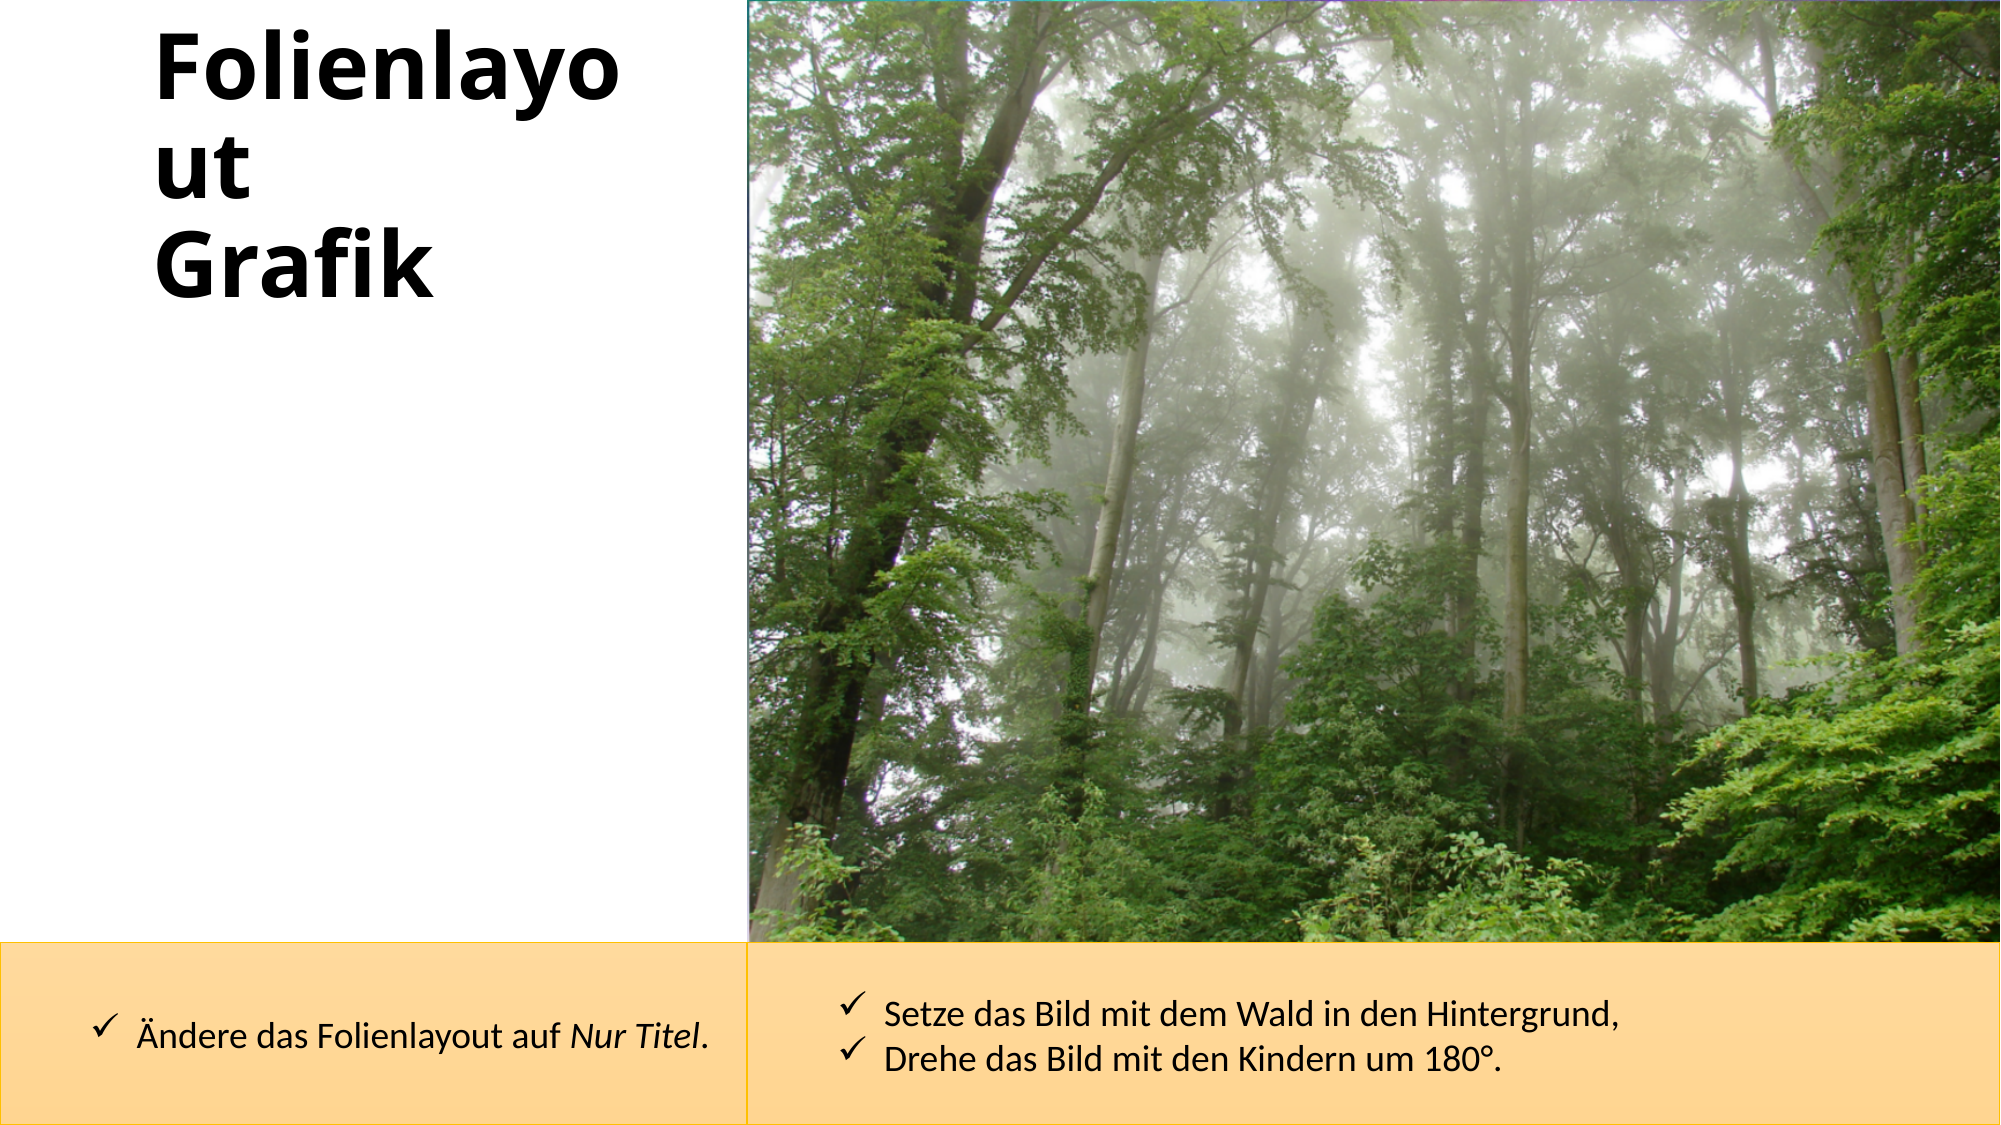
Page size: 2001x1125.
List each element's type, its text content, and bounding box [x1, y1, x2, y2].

picture [747, 0, 2000, 943]
text_box Setze das Bild mit dem Wald in den Hintergrund, Drehe das Bild mit den Kindern um 180°. [747, 943, 2000, 1125]
text_box Ändere das Folienlayout auf Nur Titel. [0, 942, 747, 1125]
title Folienlayout Grafik [137, 59, 694, 278]
